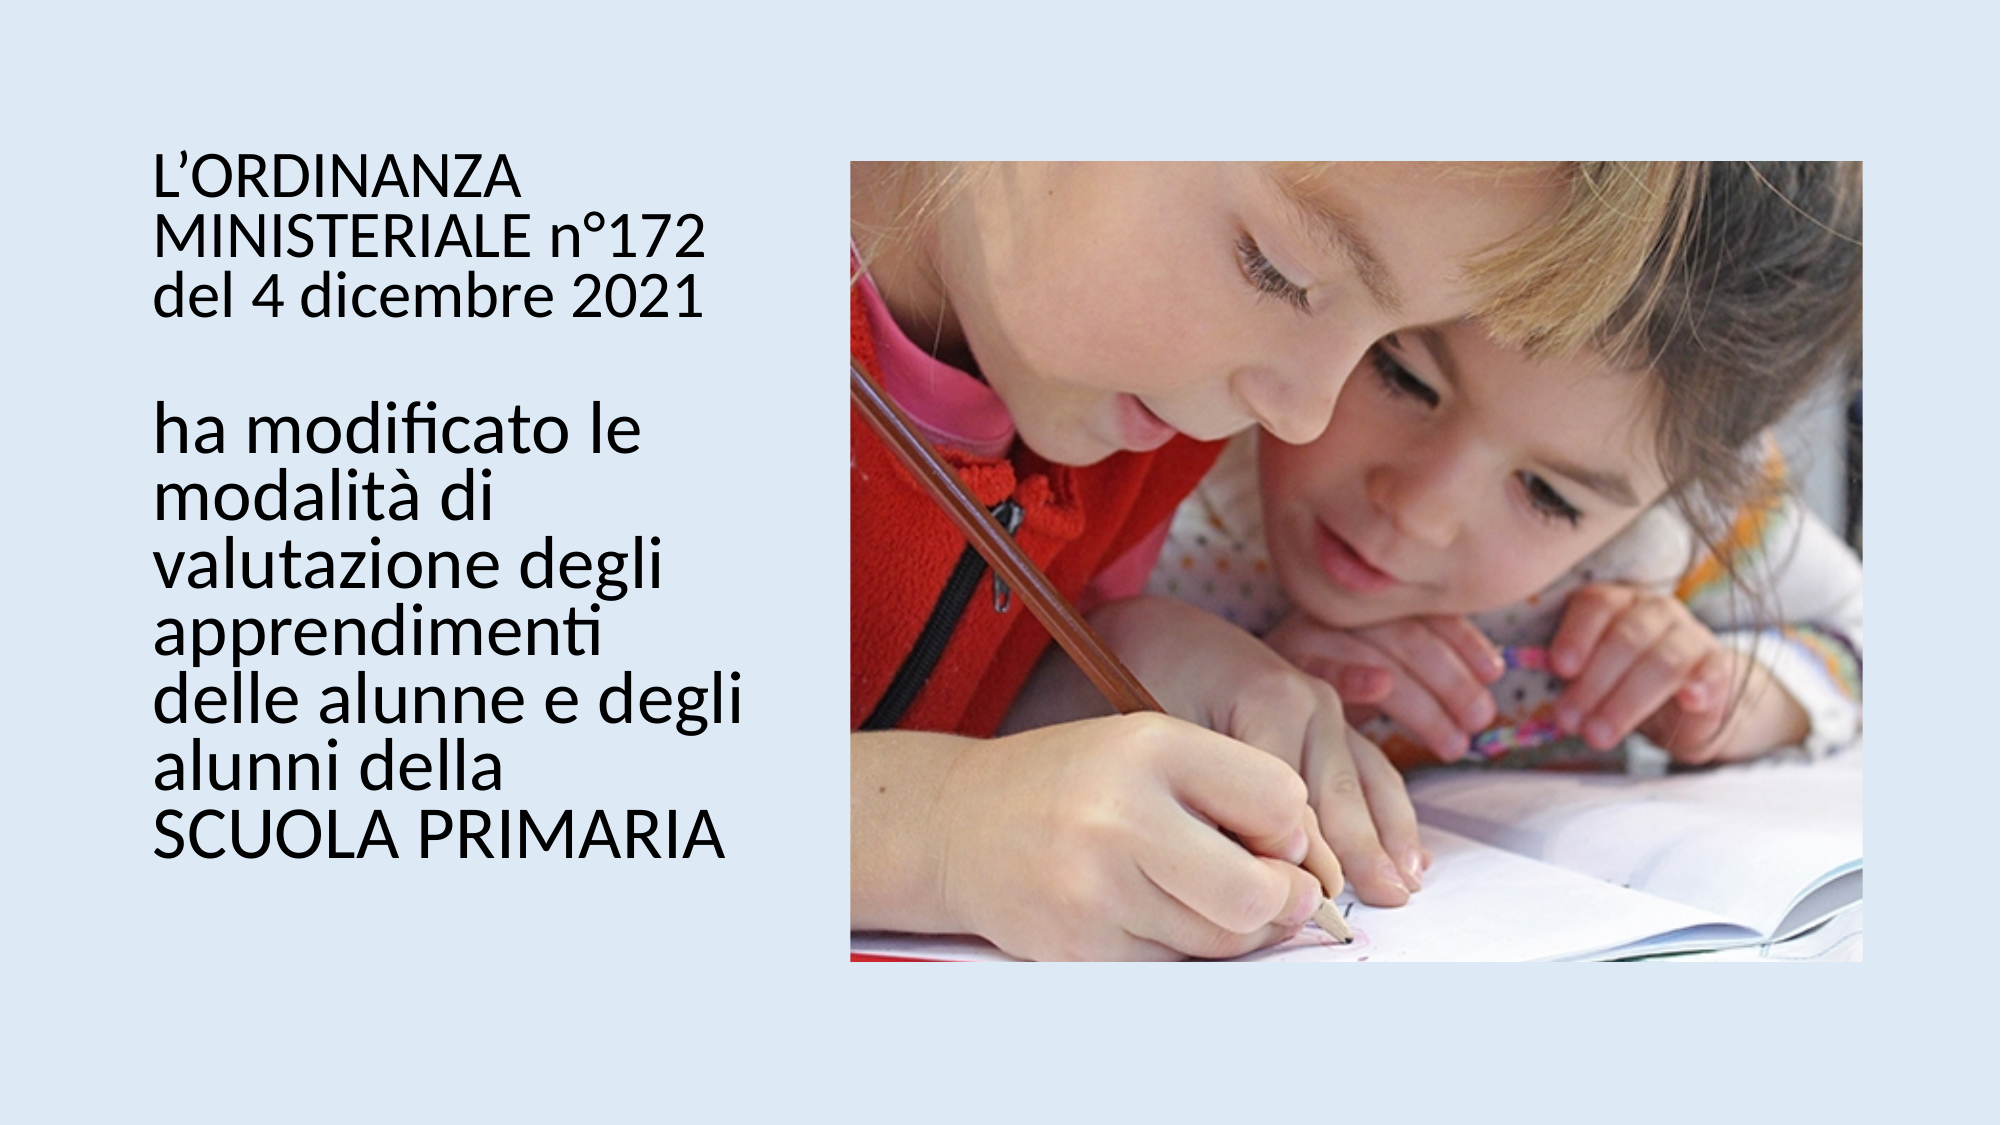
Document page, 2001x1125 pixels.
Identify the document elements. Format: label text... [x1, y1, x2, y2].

picture [850, 161, 1863, 962]
title L’ORDINANZA MINISTERIALE n°172 del 4 dicembre 2021 [137, 75, 783, 337]
list ha modificato le modalità di valutazione degli apprendimenti delle alunne e degli alunni della SCUOLA PRIMARIA [137, 337, 783, 963]
